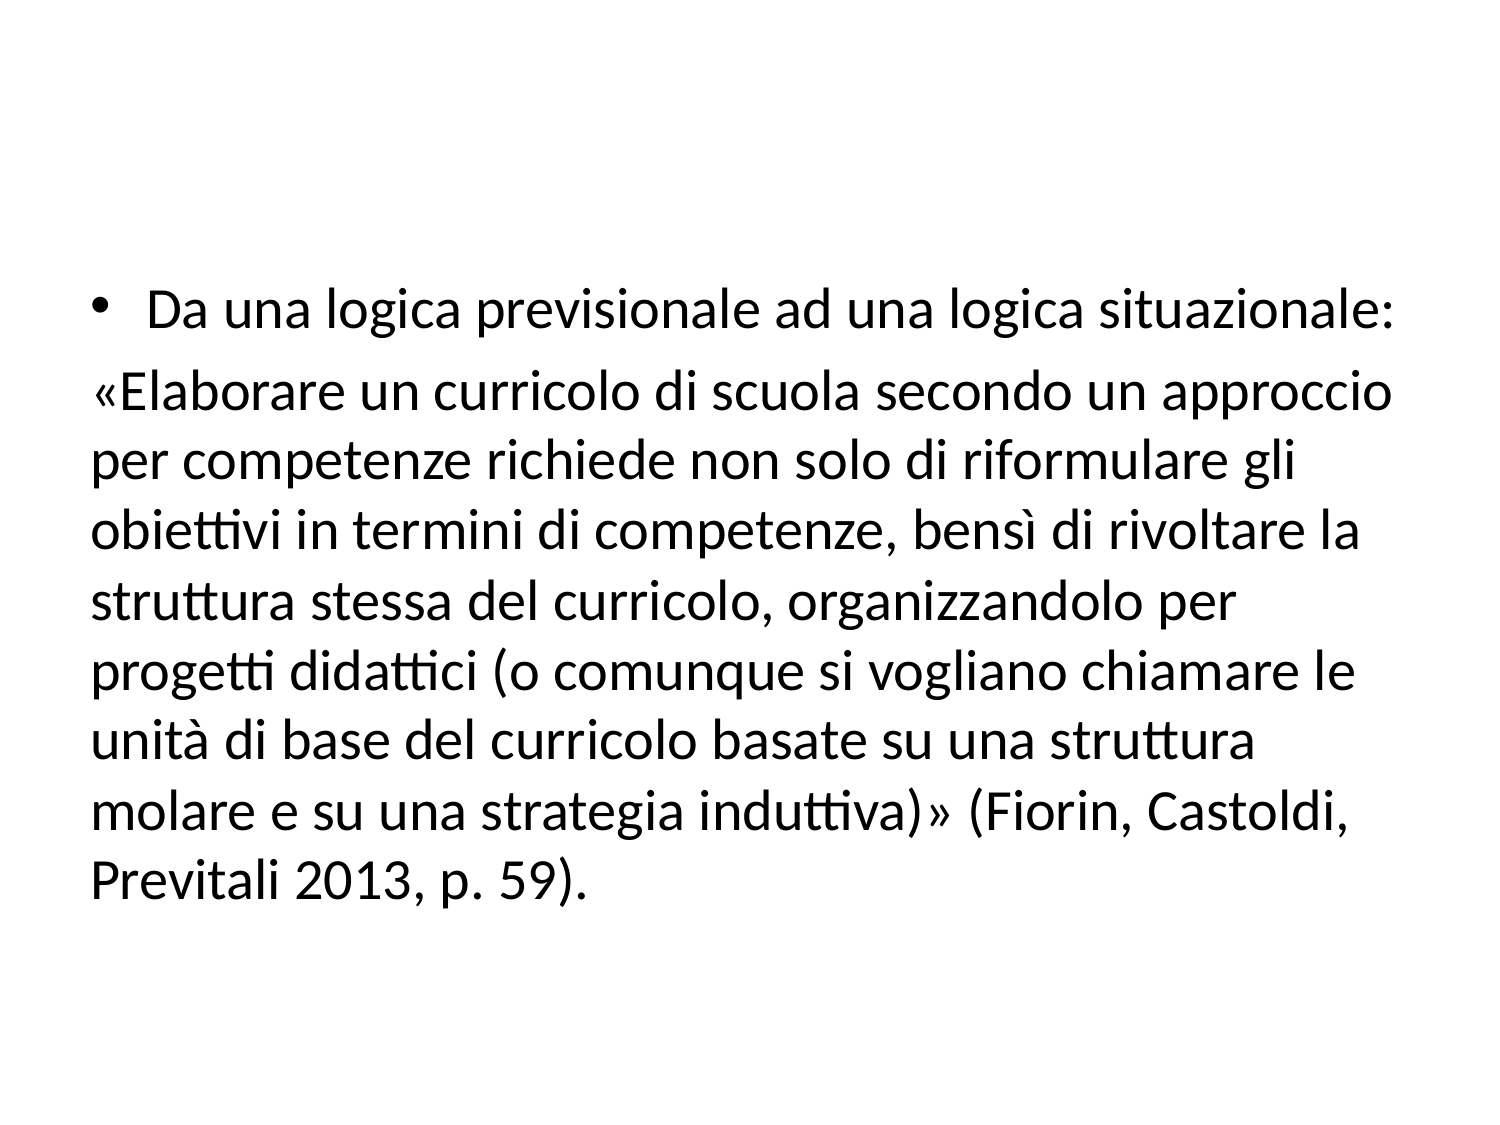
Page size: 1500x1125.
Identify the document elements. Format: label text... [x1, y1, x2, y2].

list Da una logica previsionale ad una logica situazionale: «Elaborare un curricolo di scuola secondo un approccio per competenze richiede non solo di riformulare gli obiettivi in termini di competenze, bensì di rivoltare la struttura stessa del curricolo, organizzandolo per progetti didattici (o comunque si vogliano chiamare le unità di base del curricolo basate su una struttura molare e su una strategia induttiva)» (Fiorin, Castoldi, Previtali 2013, p. 59). [75, 262, 1425, 1005]
